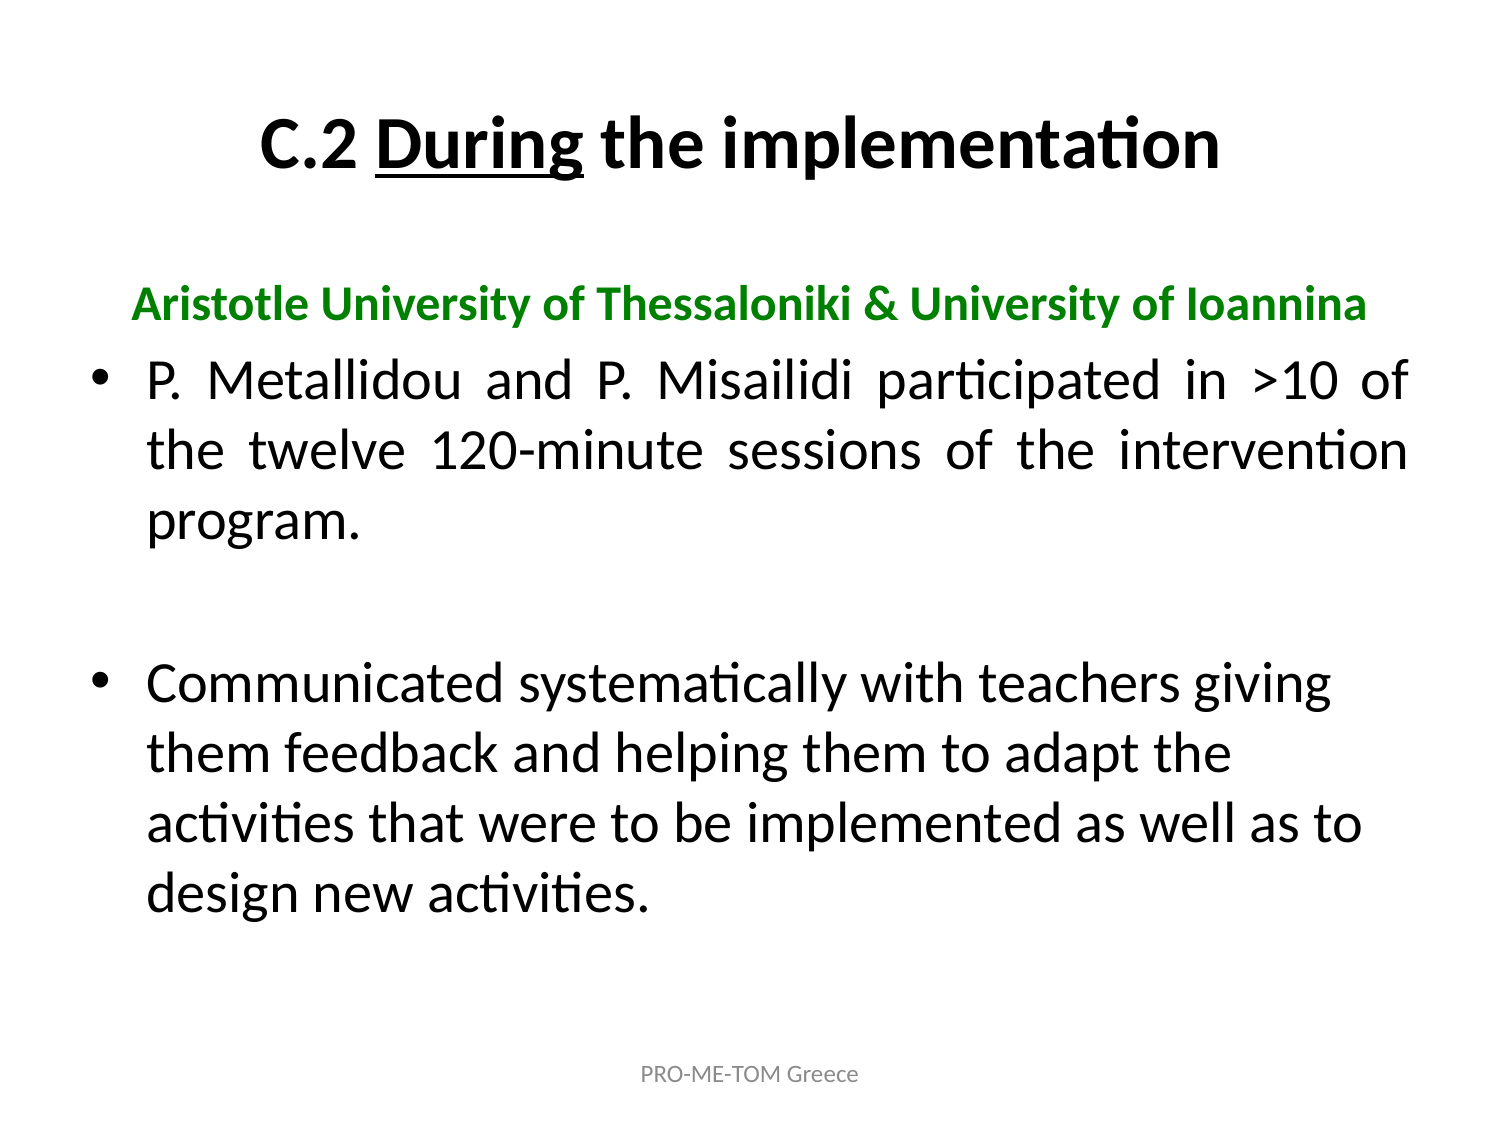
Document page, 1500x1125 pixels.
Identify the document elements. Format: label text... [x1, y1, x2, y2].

list Aristotle University of Thessaloniki & University of Ioannina P. Metallidou and P. Misailidi participated in >10 of the twelve 120-minute sessions of the intervention program. Communicated systematically with teachers giving them feedback and helping them to adapt the activities that were to be implemented as well as to design new activities. [75, 262, 1425, 1005]
title C.2 During the implementation [75, 45, 1425, 233]
footer PRO-ME-TOM Greece [512, 1042, 988, 1103]
